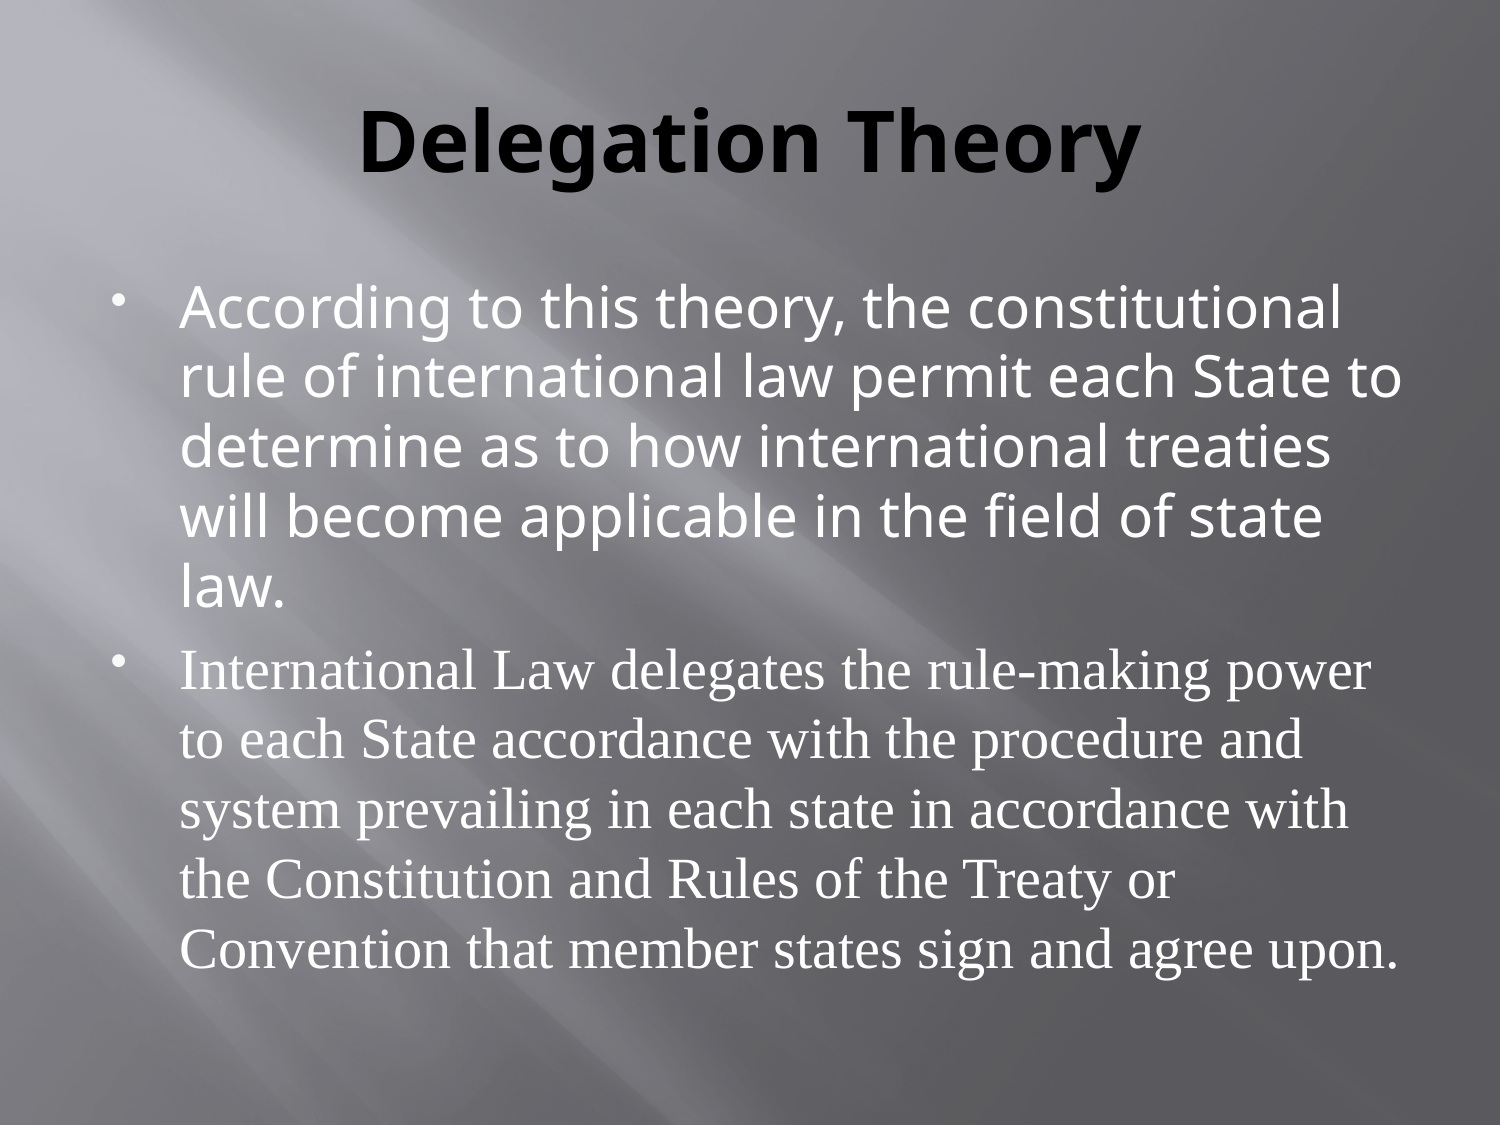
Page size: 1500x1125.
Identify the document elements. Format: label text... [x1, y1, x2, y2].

title Delegation Theory [75, 45, 1425, 233]
list According to this theory, the constitutional rule of international law permit each State to determine as to how international treaties will become applicable in the field of state law. International Law delegates the rule-making power to each State accordance with the procedure and system prevailing in each state in accordance with the Constitution and Rules of the Treaty or Convention that member states sign and agree upon. [75, 262, 1425, 1035]
